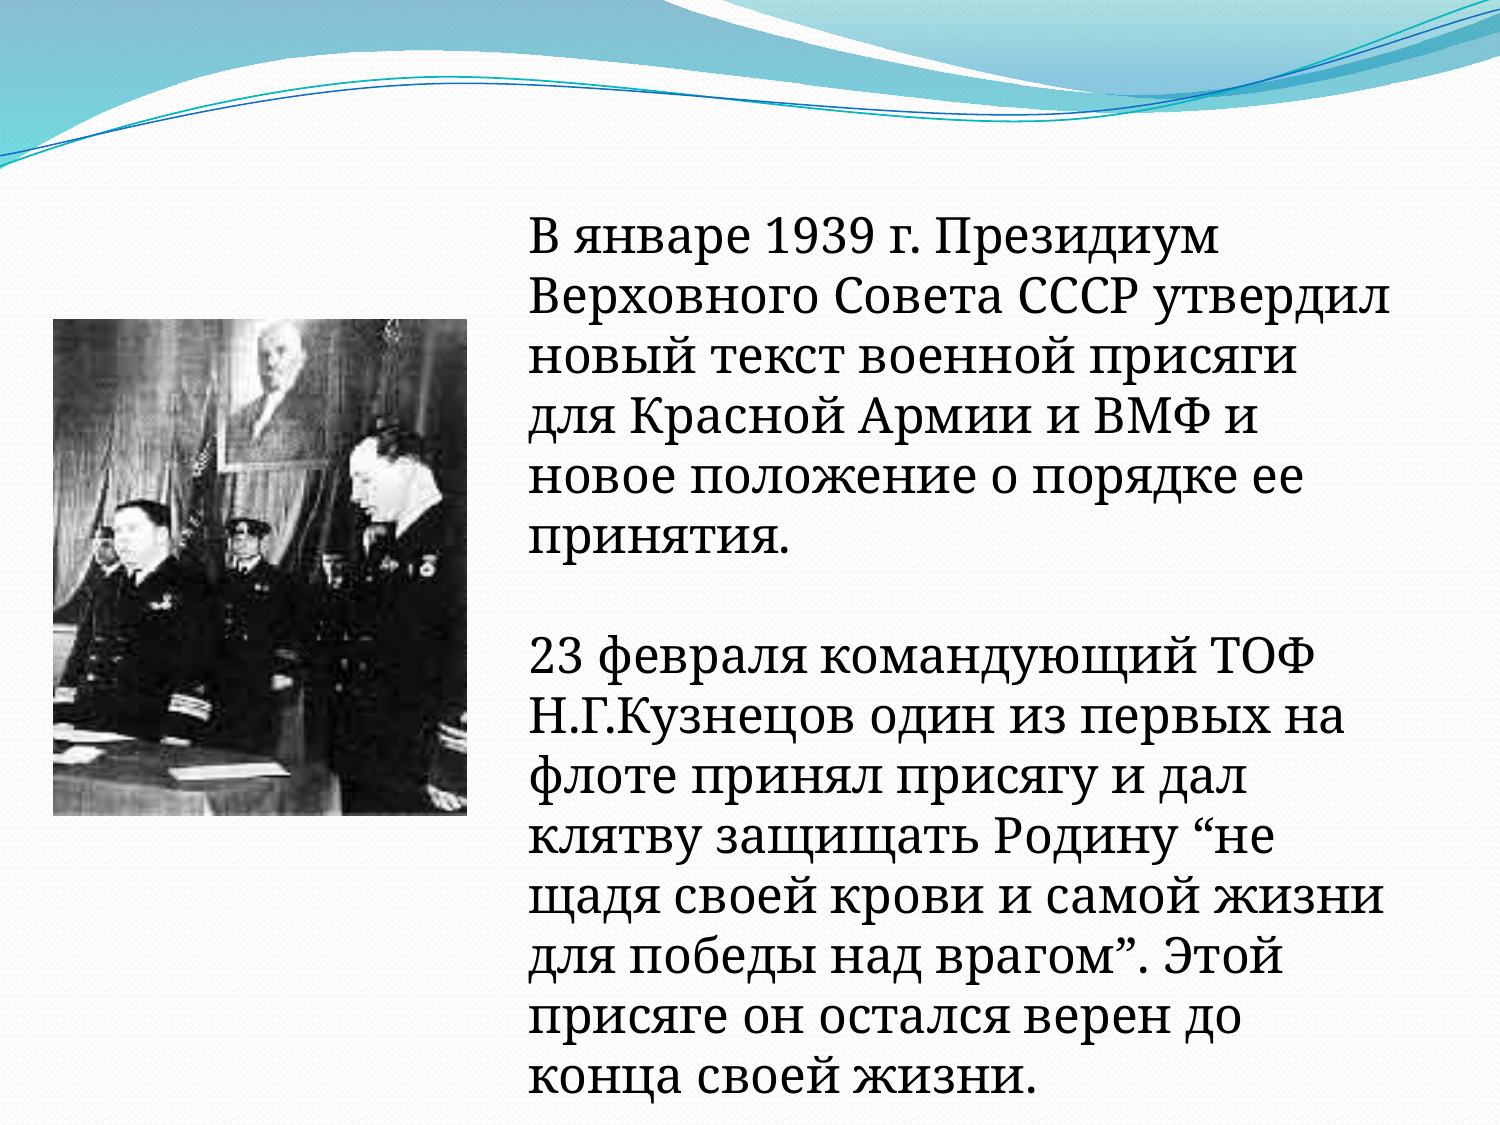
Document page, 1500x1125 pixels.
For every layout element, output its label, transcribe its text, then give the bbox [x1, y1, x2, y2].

text_box В январе 1939 г. Президиум Верховного Совета СССР утвердил новый текст военной присяги для Красной Армии и ВМФ и новое положение о порядке ее принятия. 23 февраля командующий ТОФ Н.Г.Кузнецов один из первых на флоте принял присягу и дал клятву защищать Родину “не щадя своей крови и самой жизни для победы над врагом”. Этой присяге он остался верен до конца своей жизни. [513, 196, 1412, 1111]
picture [52, 319, 467, 816]
